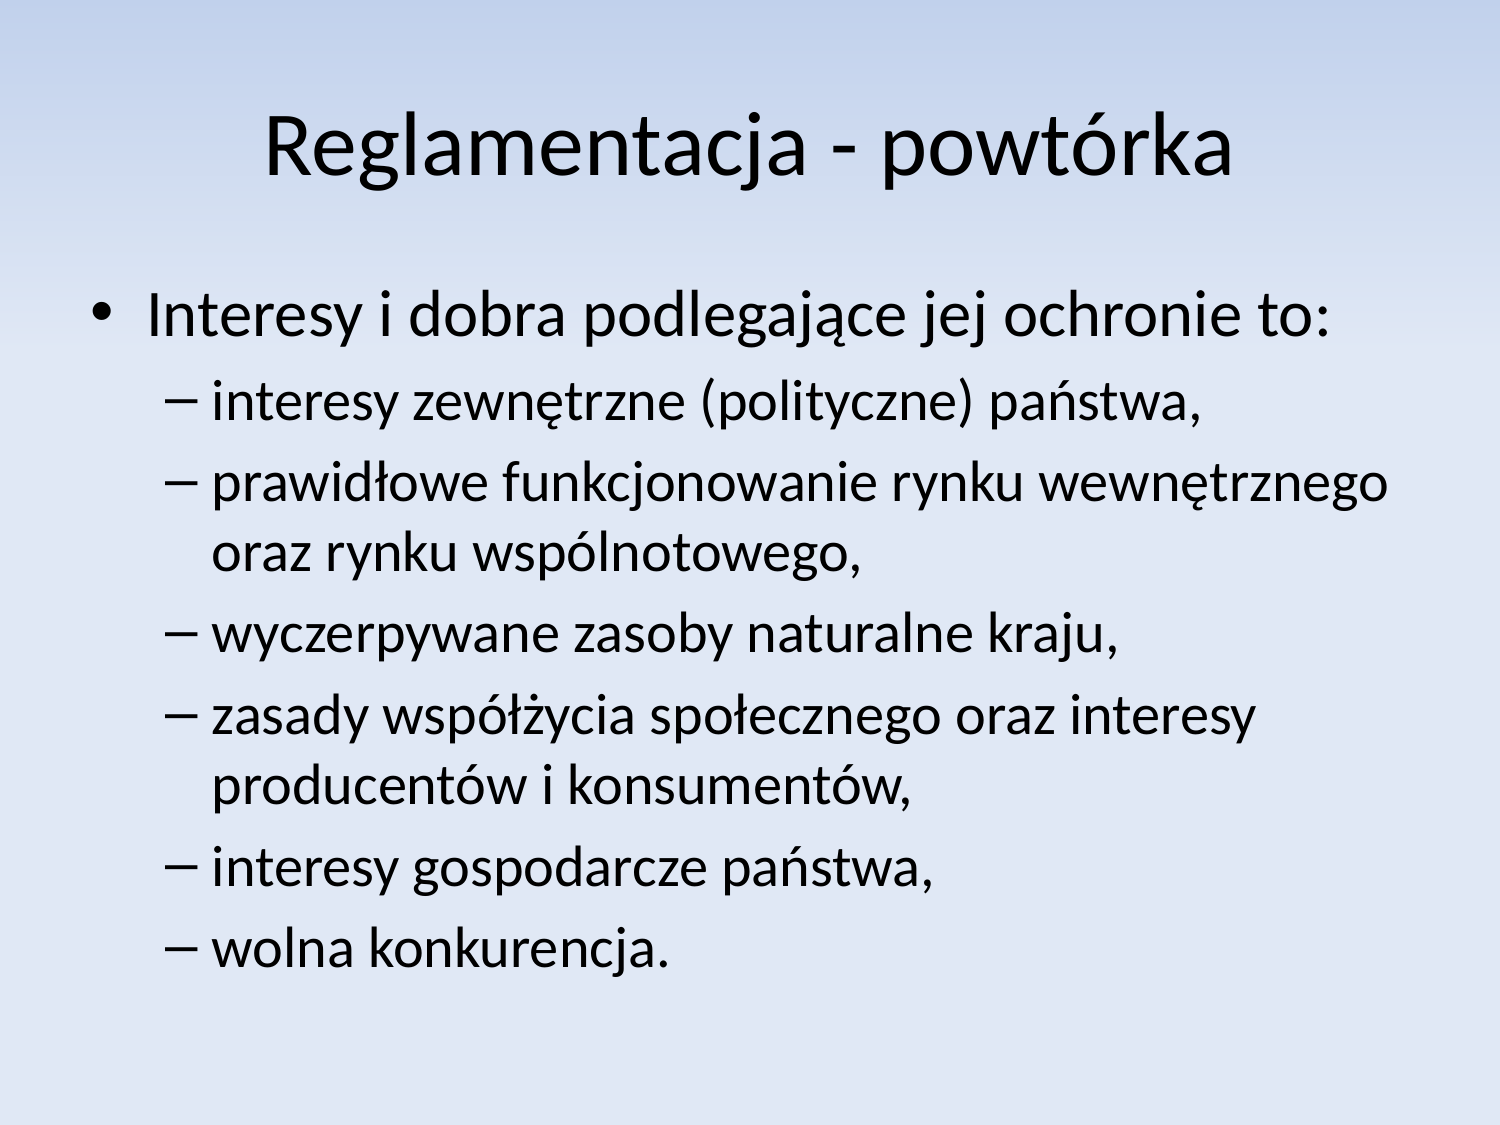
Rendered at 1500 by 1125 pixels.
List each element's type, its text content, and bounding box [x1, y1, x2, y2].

title Reglamentacja - powtórka [75, 45, 1425, 233]
list Interesy i dobra podlegające jej ochronie to: interesy zewnętrzne (polityczne) państwa, prawidłowe funkcjonowanie rynku wewnętrznego oraz rynku wspólnotowego, wyczerpywane zasoby naturalne kraju, zasady współżycia społecznego oraz interesy producentów i konsumentów, interesy gospodarcze państwa, wolna konkurencja. [75, 262, 1425, 1005]
